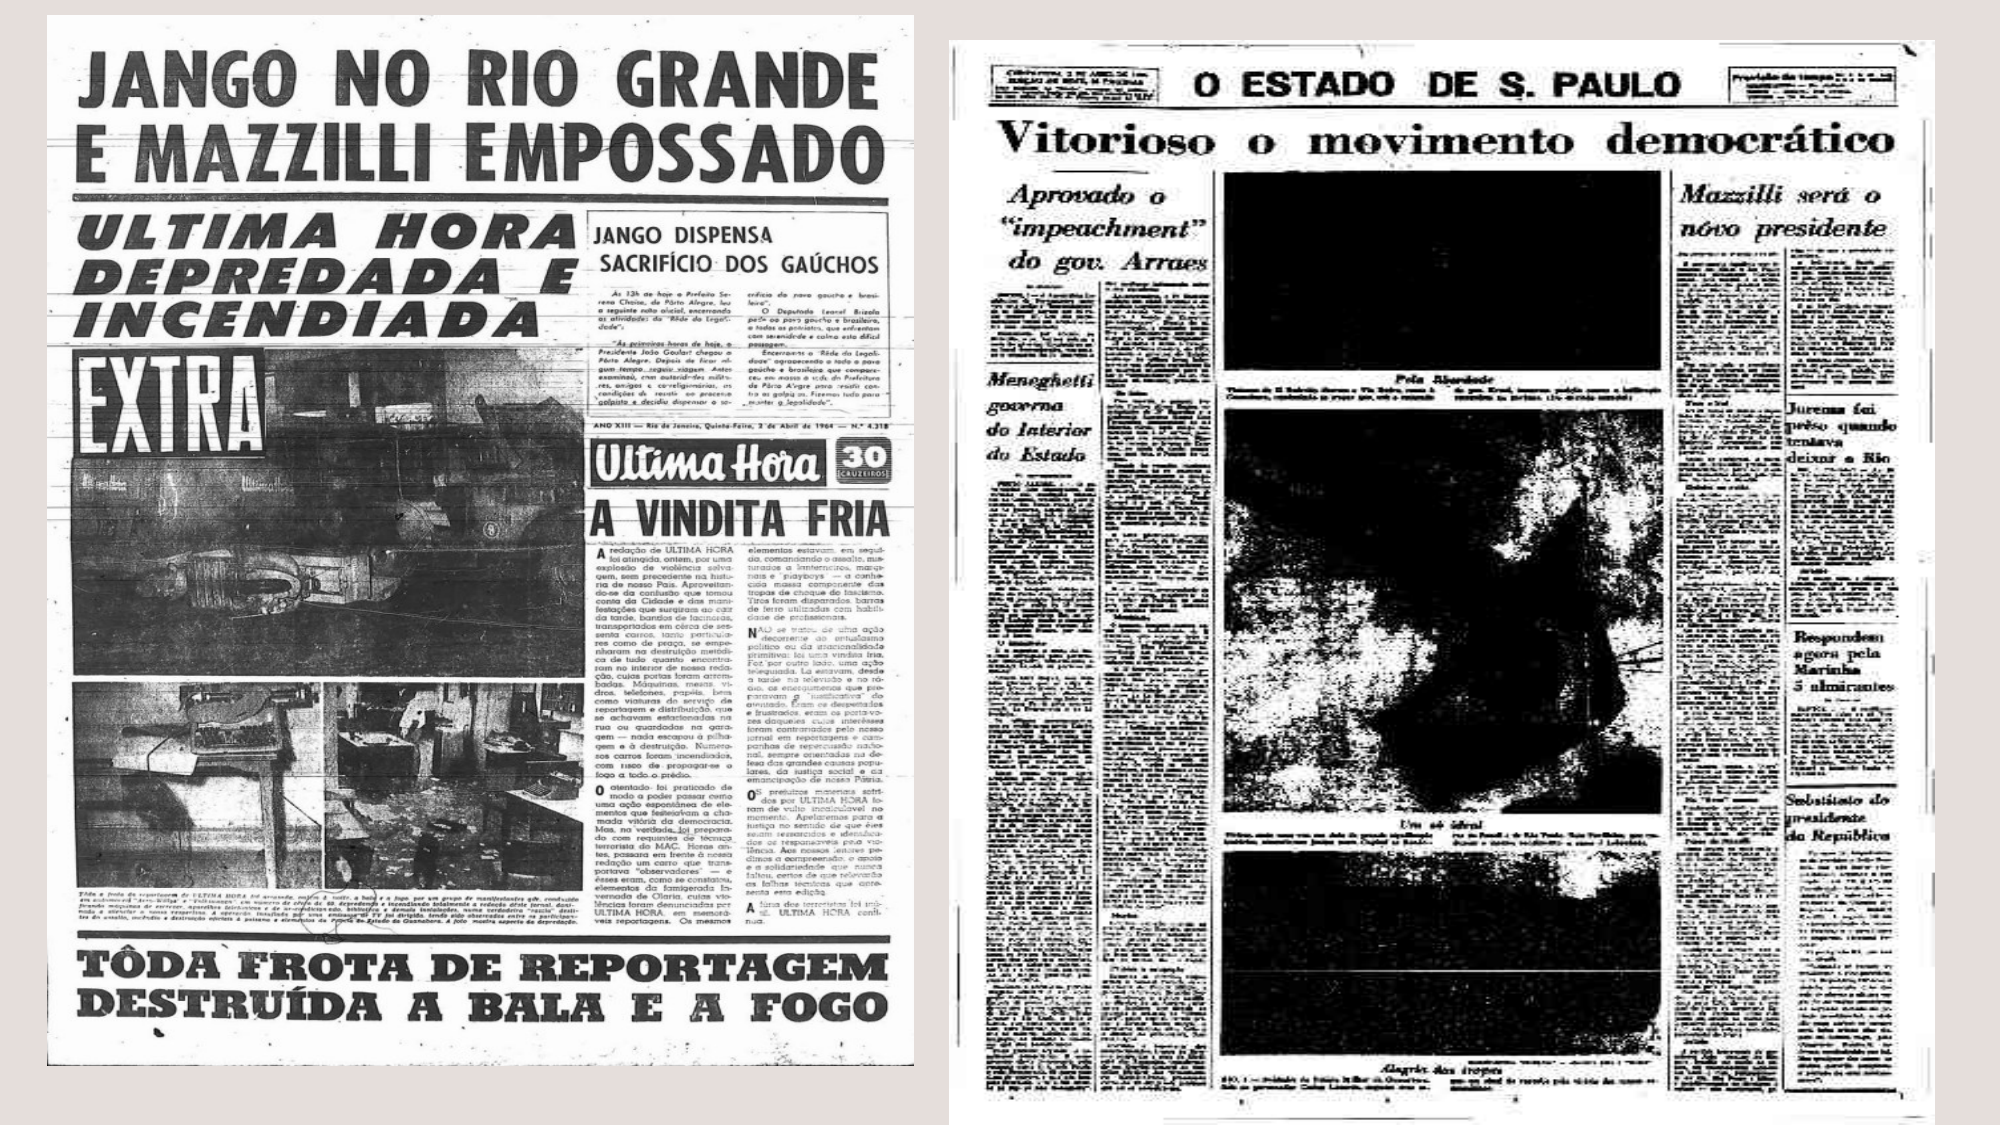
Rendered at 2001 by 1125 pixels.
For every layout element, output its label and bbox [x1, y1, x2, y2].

picture [47, 15, 914, 1067]
list [949, 40, 1935, 1125]
